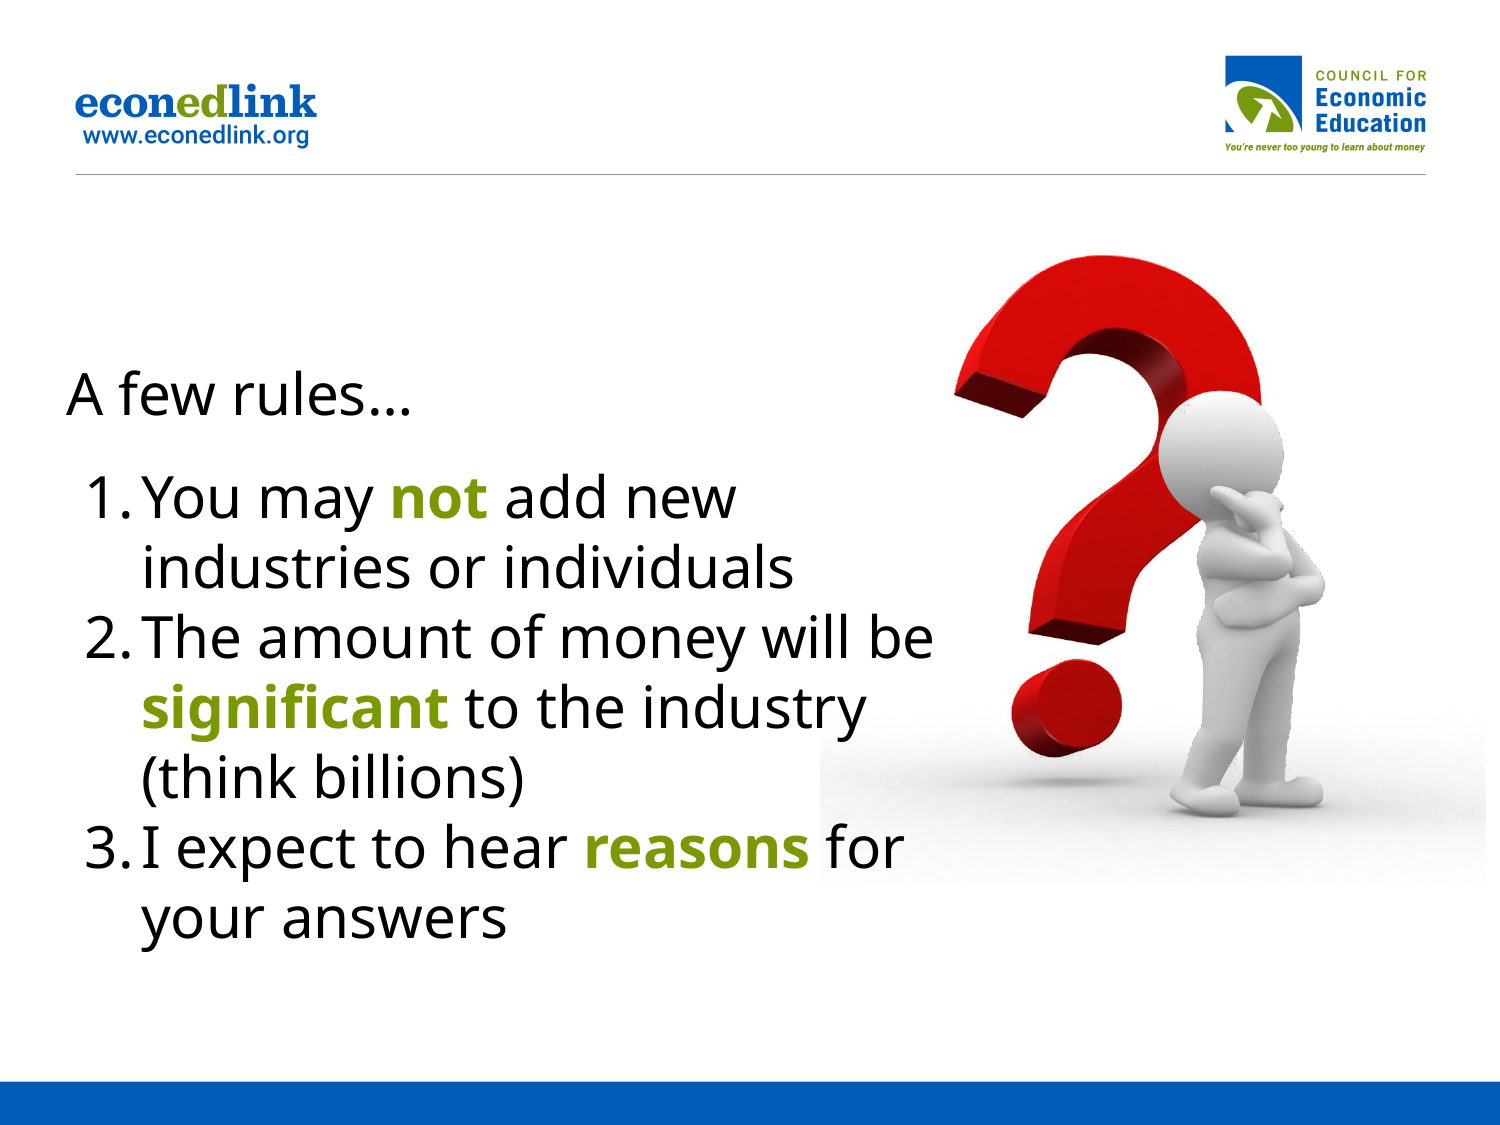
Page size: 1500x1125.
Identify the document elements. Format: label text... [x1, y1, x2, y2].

picture [0, 0, 1500, 1125]
list A few rules… You may not add new industries or individuals The amount of money will be significant to the industry (think billions) I expect to hear reasons for your answers [50, 341, 820, 891]
